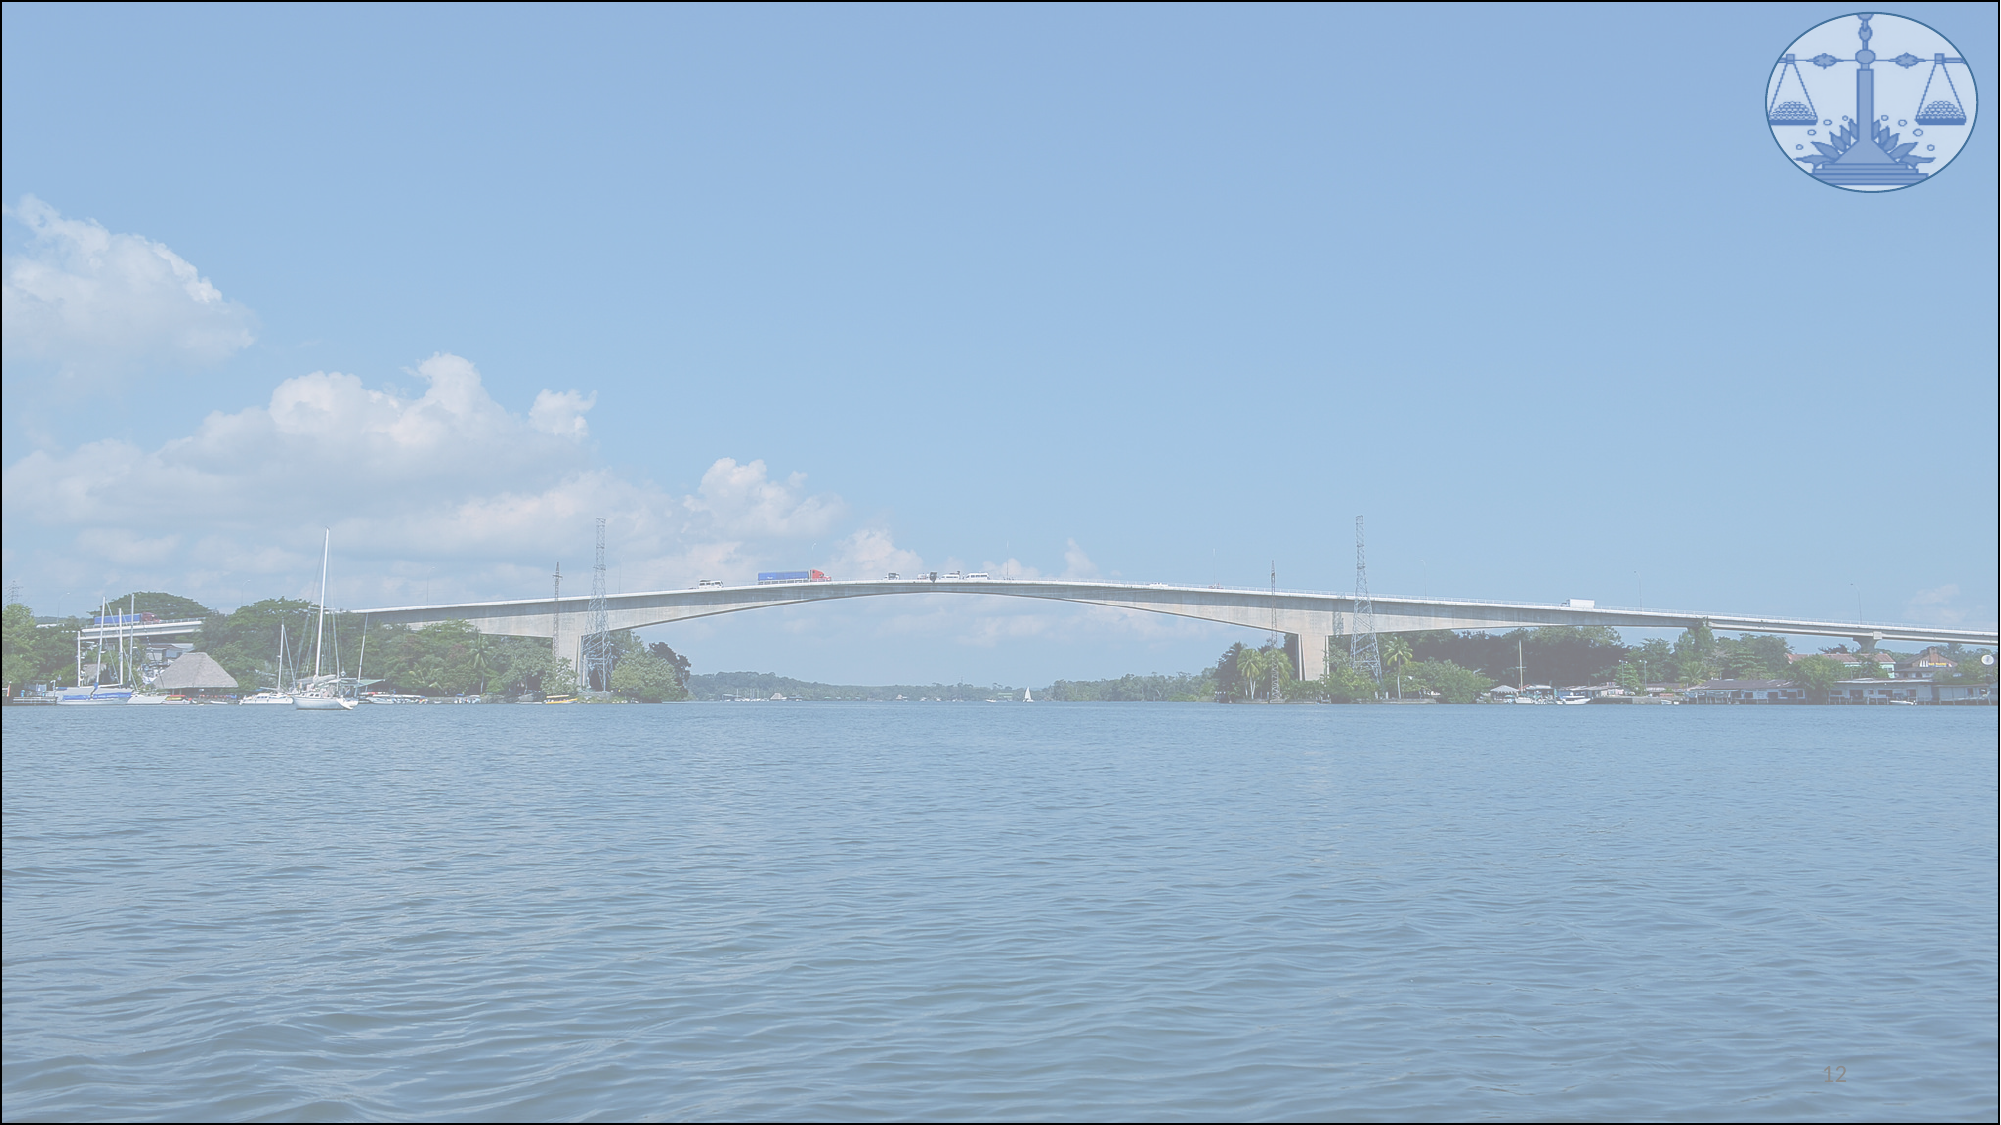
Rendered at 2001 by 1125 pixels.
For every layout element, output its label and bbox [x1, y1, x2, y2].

text_box [0, 0, 2000, 1125]
